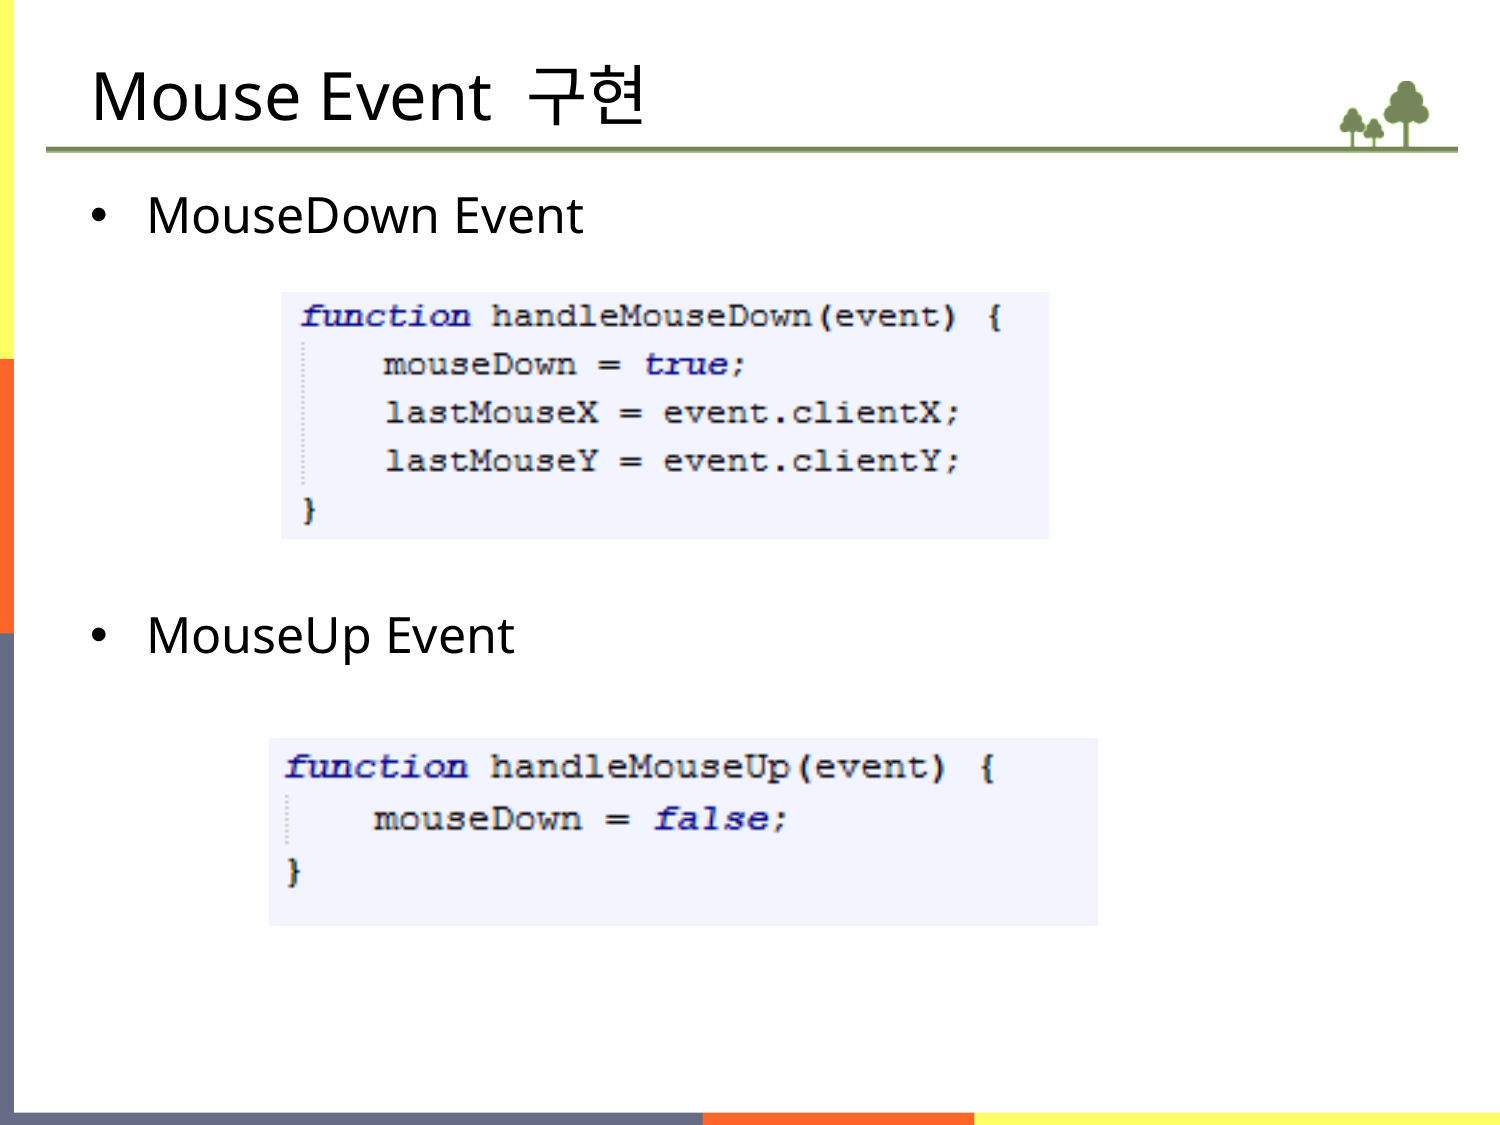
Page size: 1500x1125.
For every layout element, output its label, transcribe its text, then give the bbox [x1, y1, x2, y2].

picture [280, 292, 1050, 540]
list MouseDown Event MouseUp Event [75, 176, 1425, 1005]
title Mouse Event 구현 [75, 45, 1425, 142]
picture [269, 738, 1098, 927]
